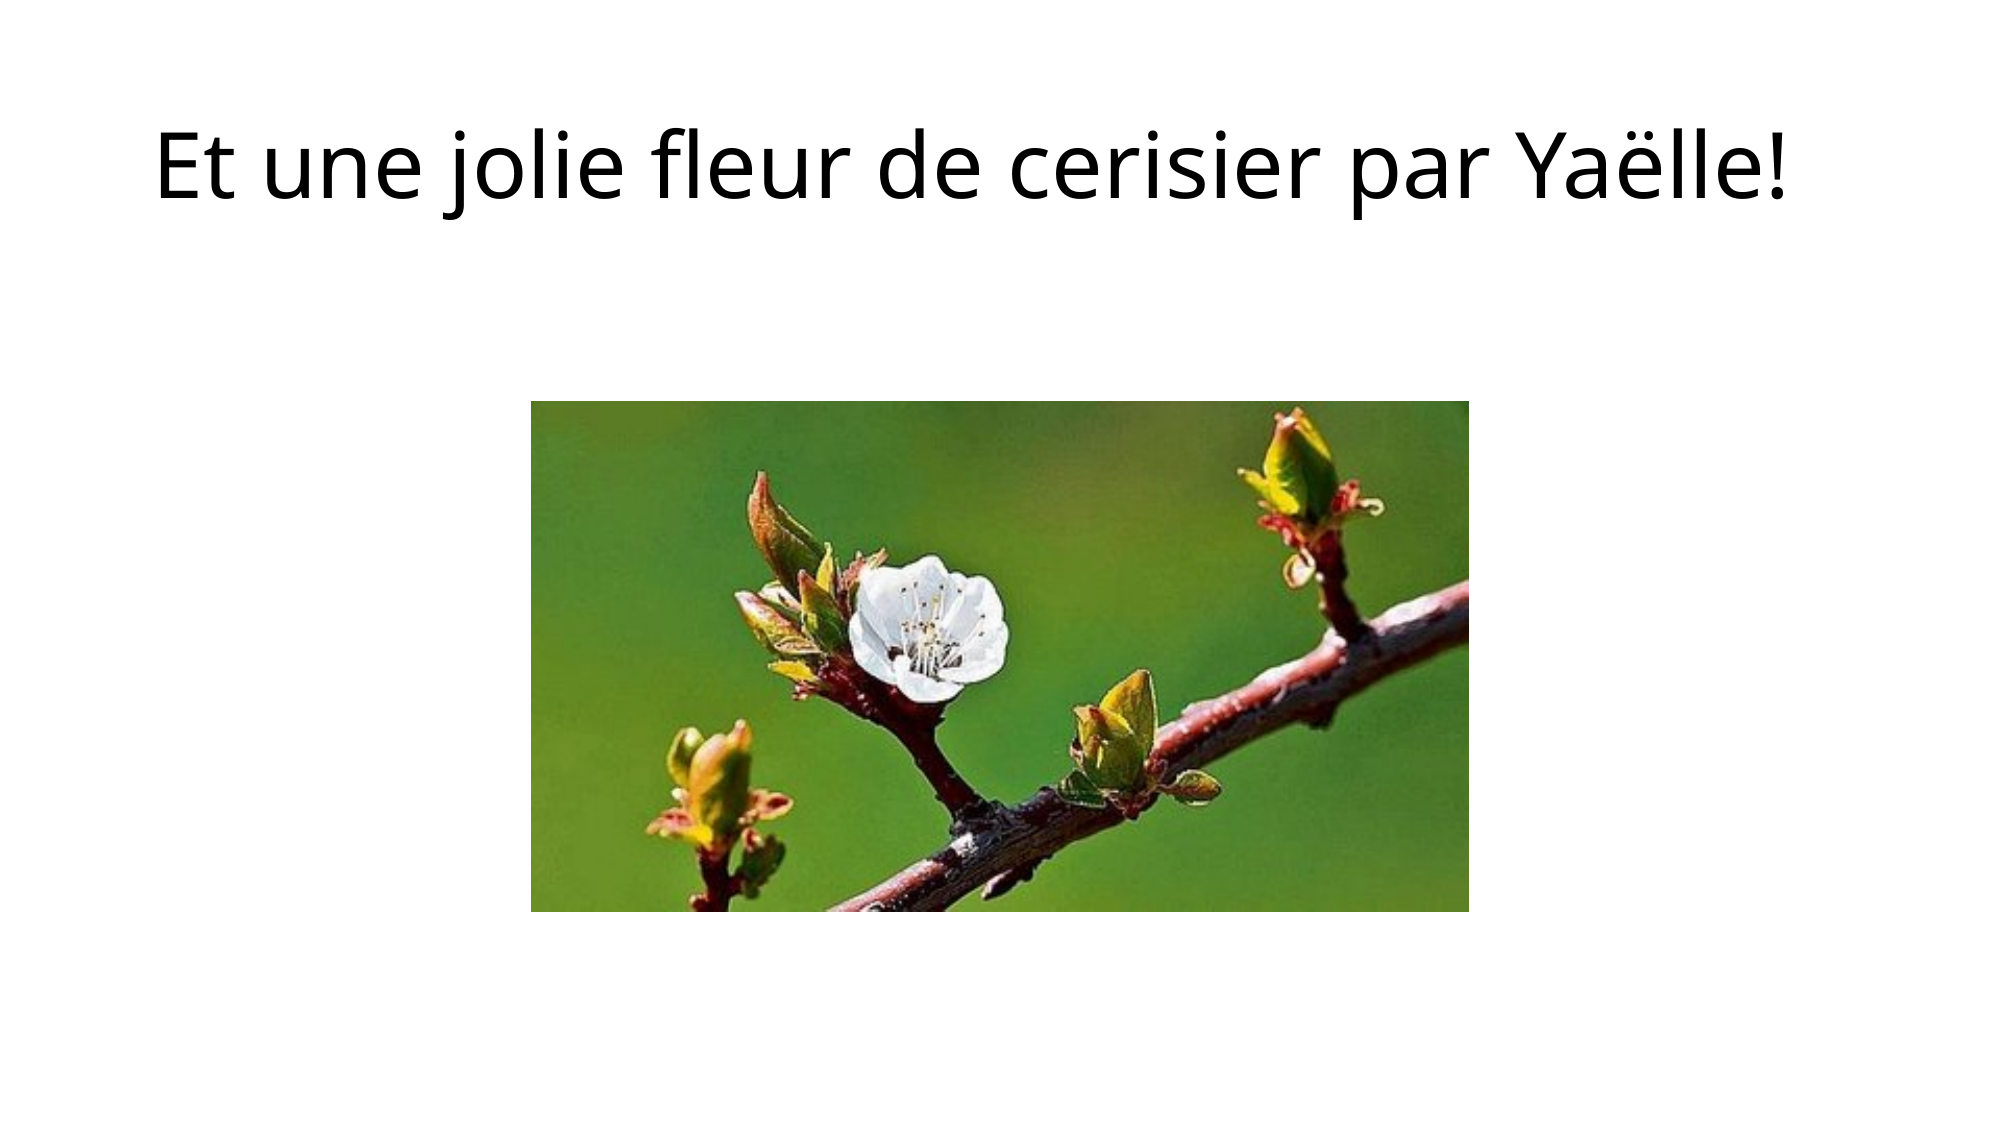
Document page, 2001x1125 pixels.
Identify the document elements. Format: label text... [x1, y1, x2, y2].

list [531, 401, 1469, 912]
title Et une jolie fleur de cerisier par Yaëlle! [137, 59, 1863, 278]
